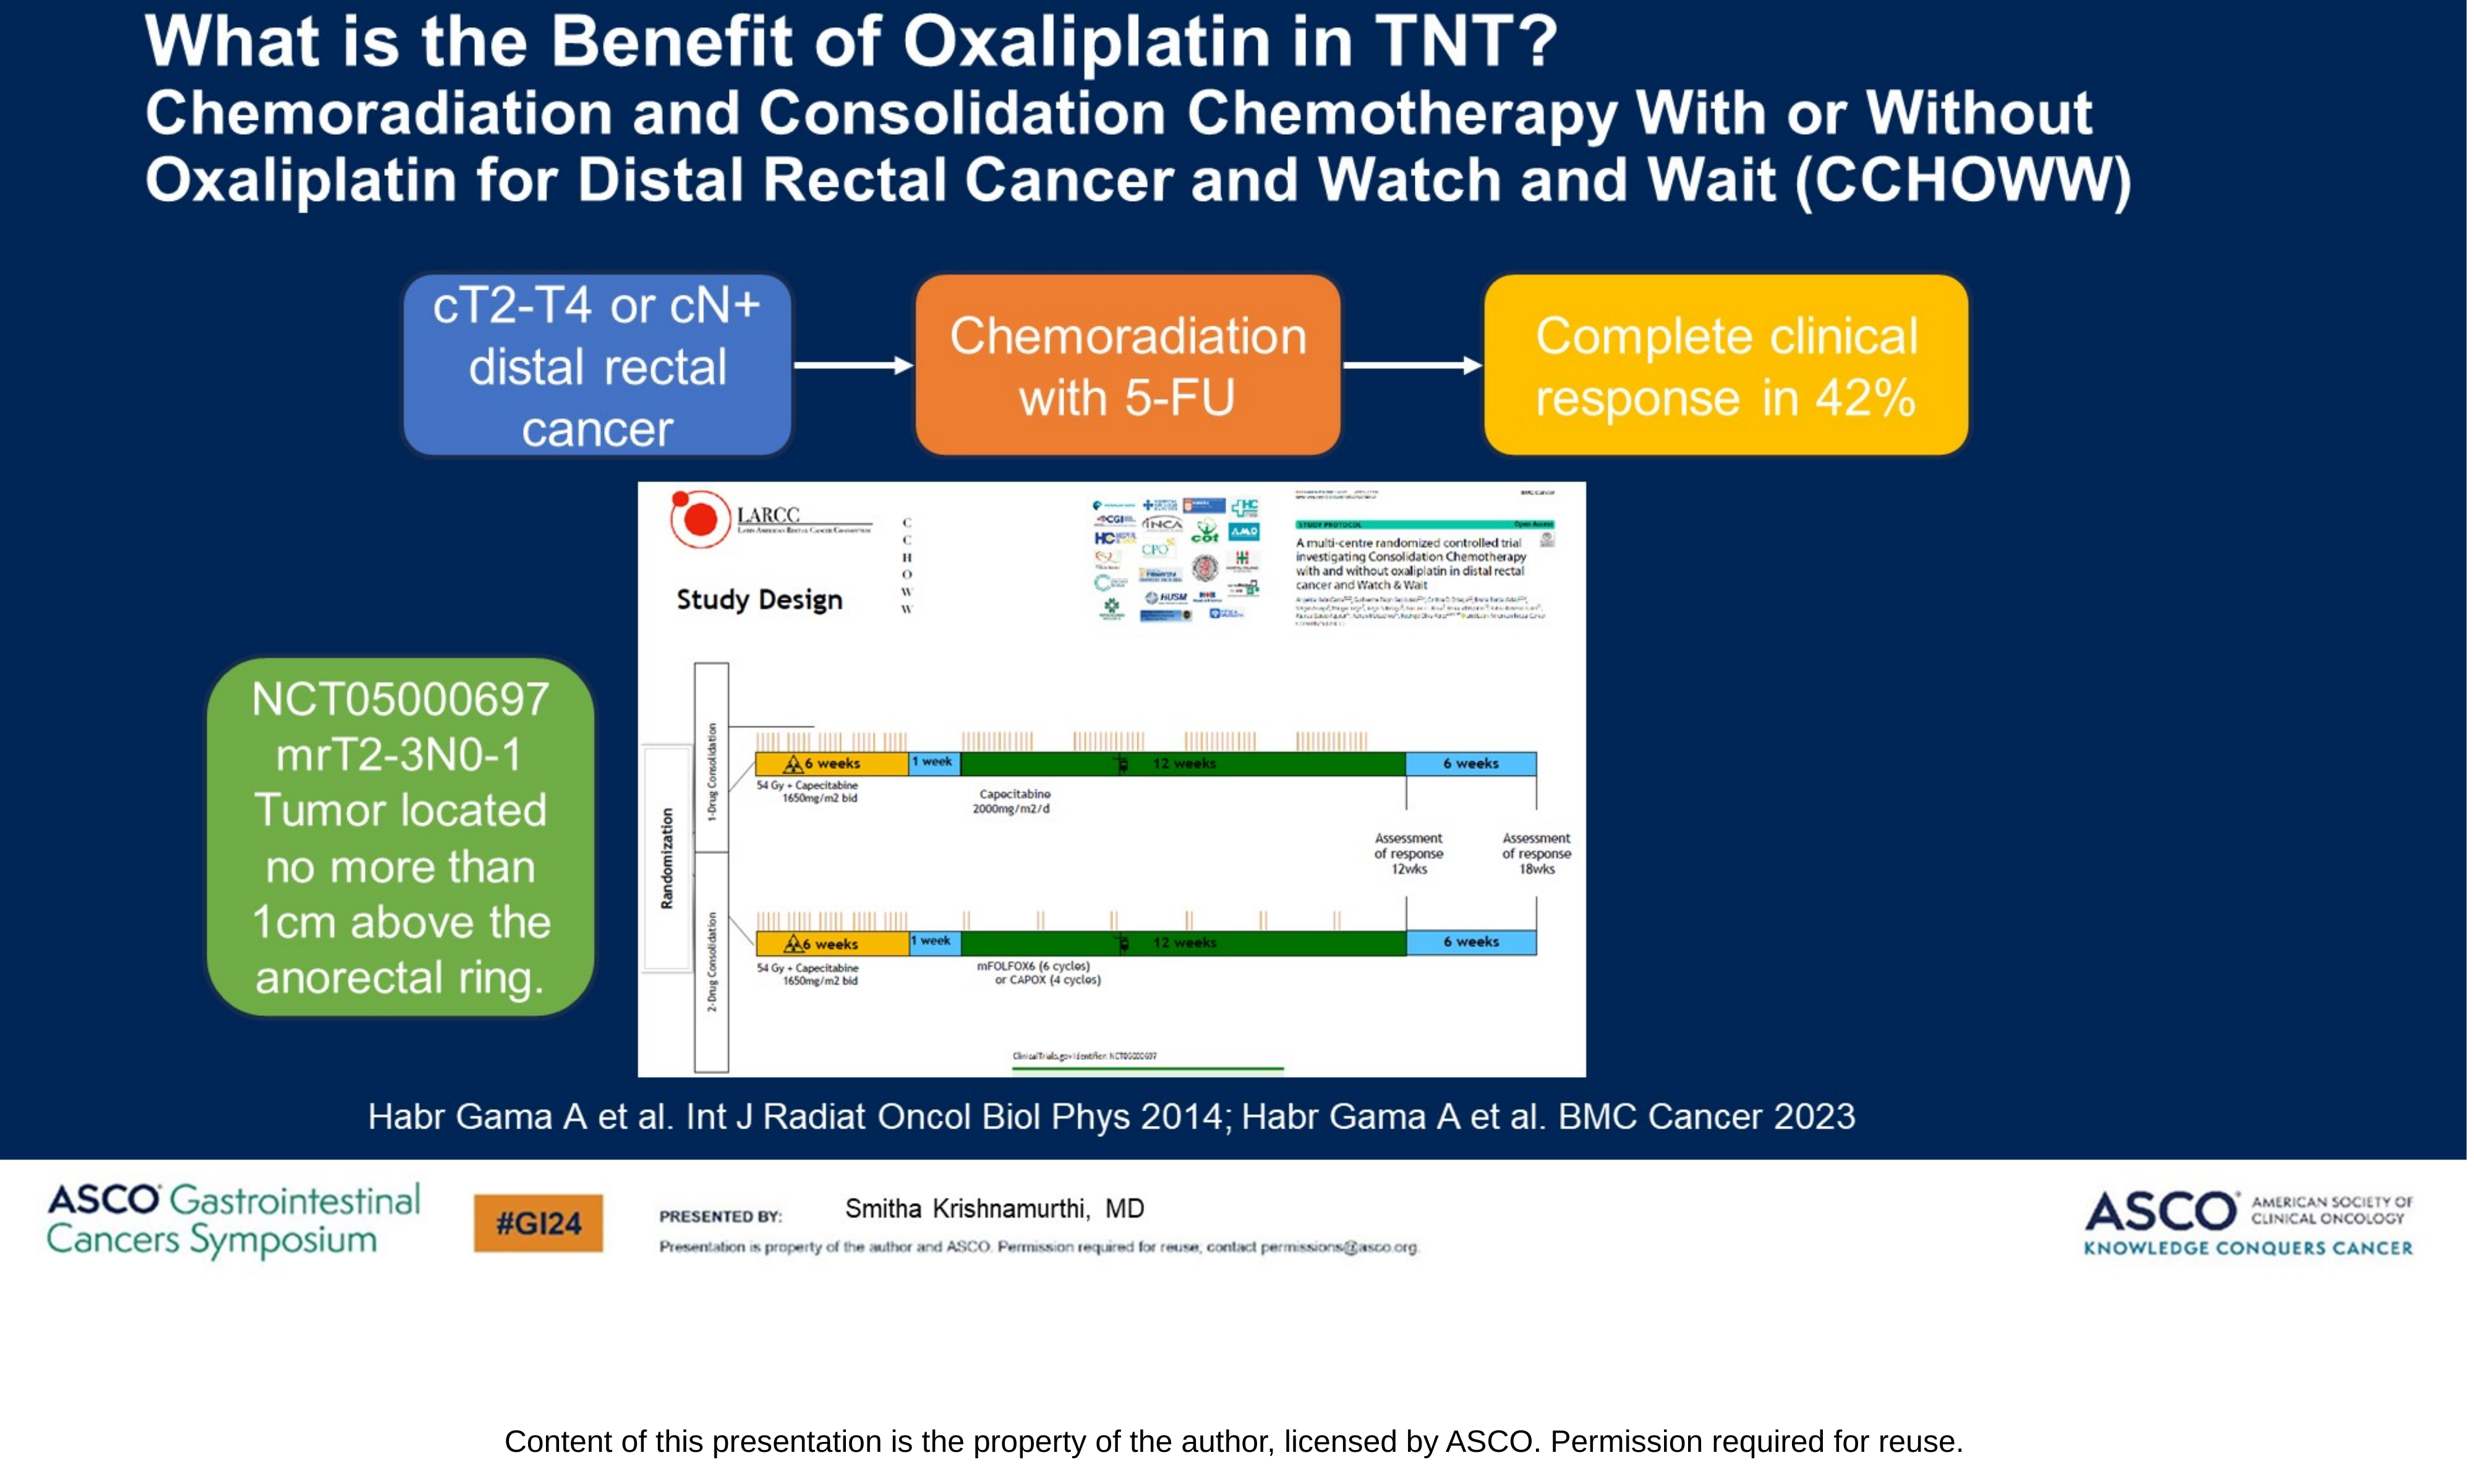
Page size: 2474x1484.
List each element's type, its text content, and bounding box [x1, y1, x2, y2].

text_box Content of this presentation is the property of the author, licensed by ASCO. Permission required for reuse. [0, 1399, 2474, 1477]
picture [0, 0, 2467, 1287]
